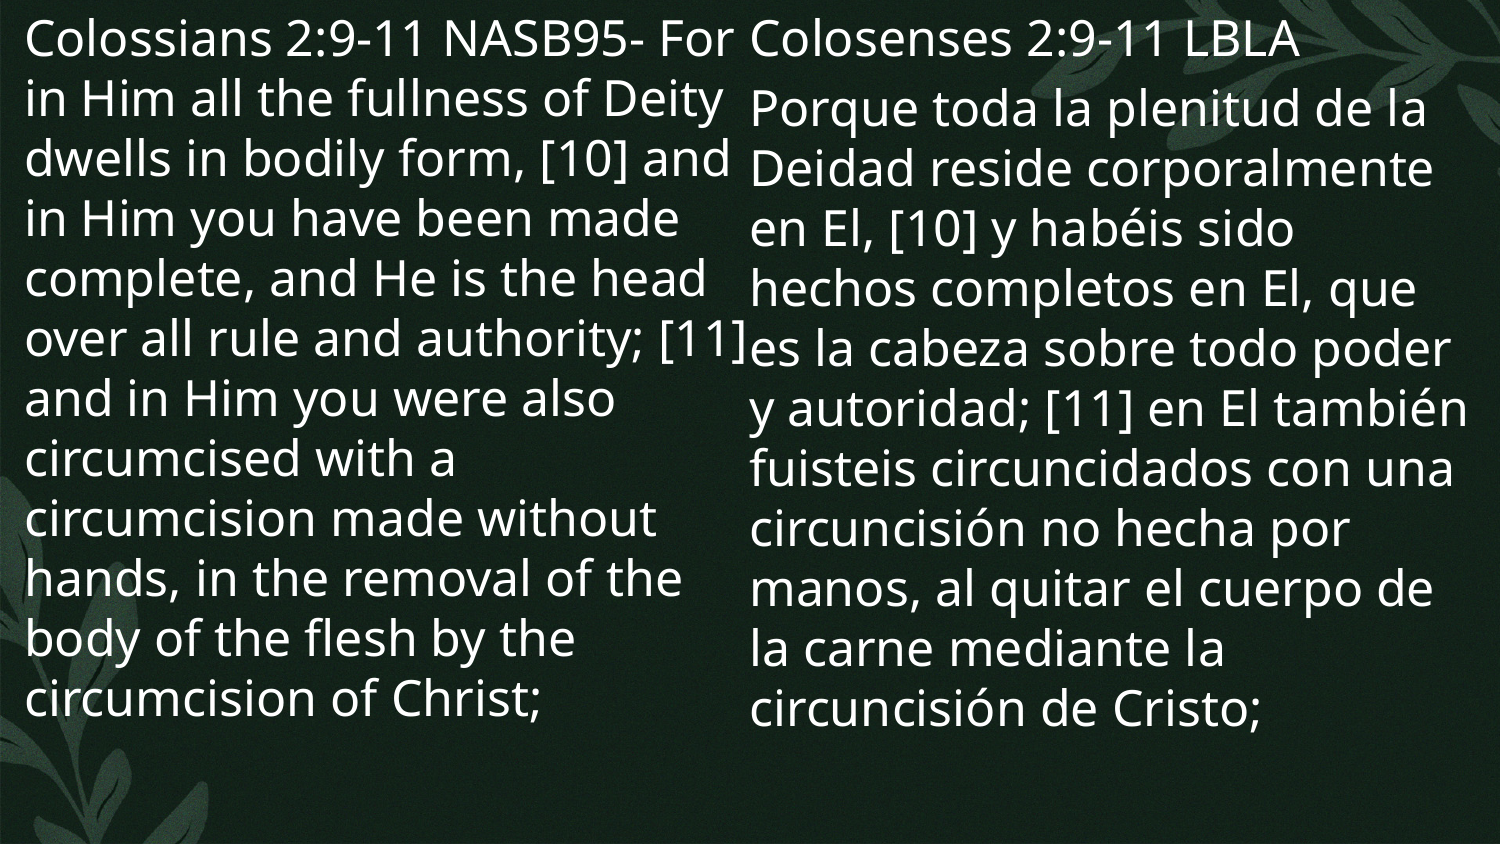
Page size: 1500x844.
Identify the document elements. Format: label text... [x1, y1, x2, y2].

picture [0, 0, 1500, 844]
list Colossians 2:9-11 NASB95- For in Him all the fullness of Deity dwells in bodily form, [10] and in Him you have been made complete, and He is the head over all rule and authority; [11] and in Him you were also circumcised with a circumcision made without hands, in the removal of the body of the flesh by the circumcision of Christ; Colosenses 2:9-11 LBLA Porque toda la plenitud de la Deidad reside corporalmente en El, [10] y habéis sido hechos completos en El, que es la cabeza sobre todo poder y autoridad; [11] en El también fuisteis circuncidados con una circuncisión no hecha por manos, al quitar el cuerpo de la carne mediante la circuncisión de Cristo; [9, 38, 1490, 834]
